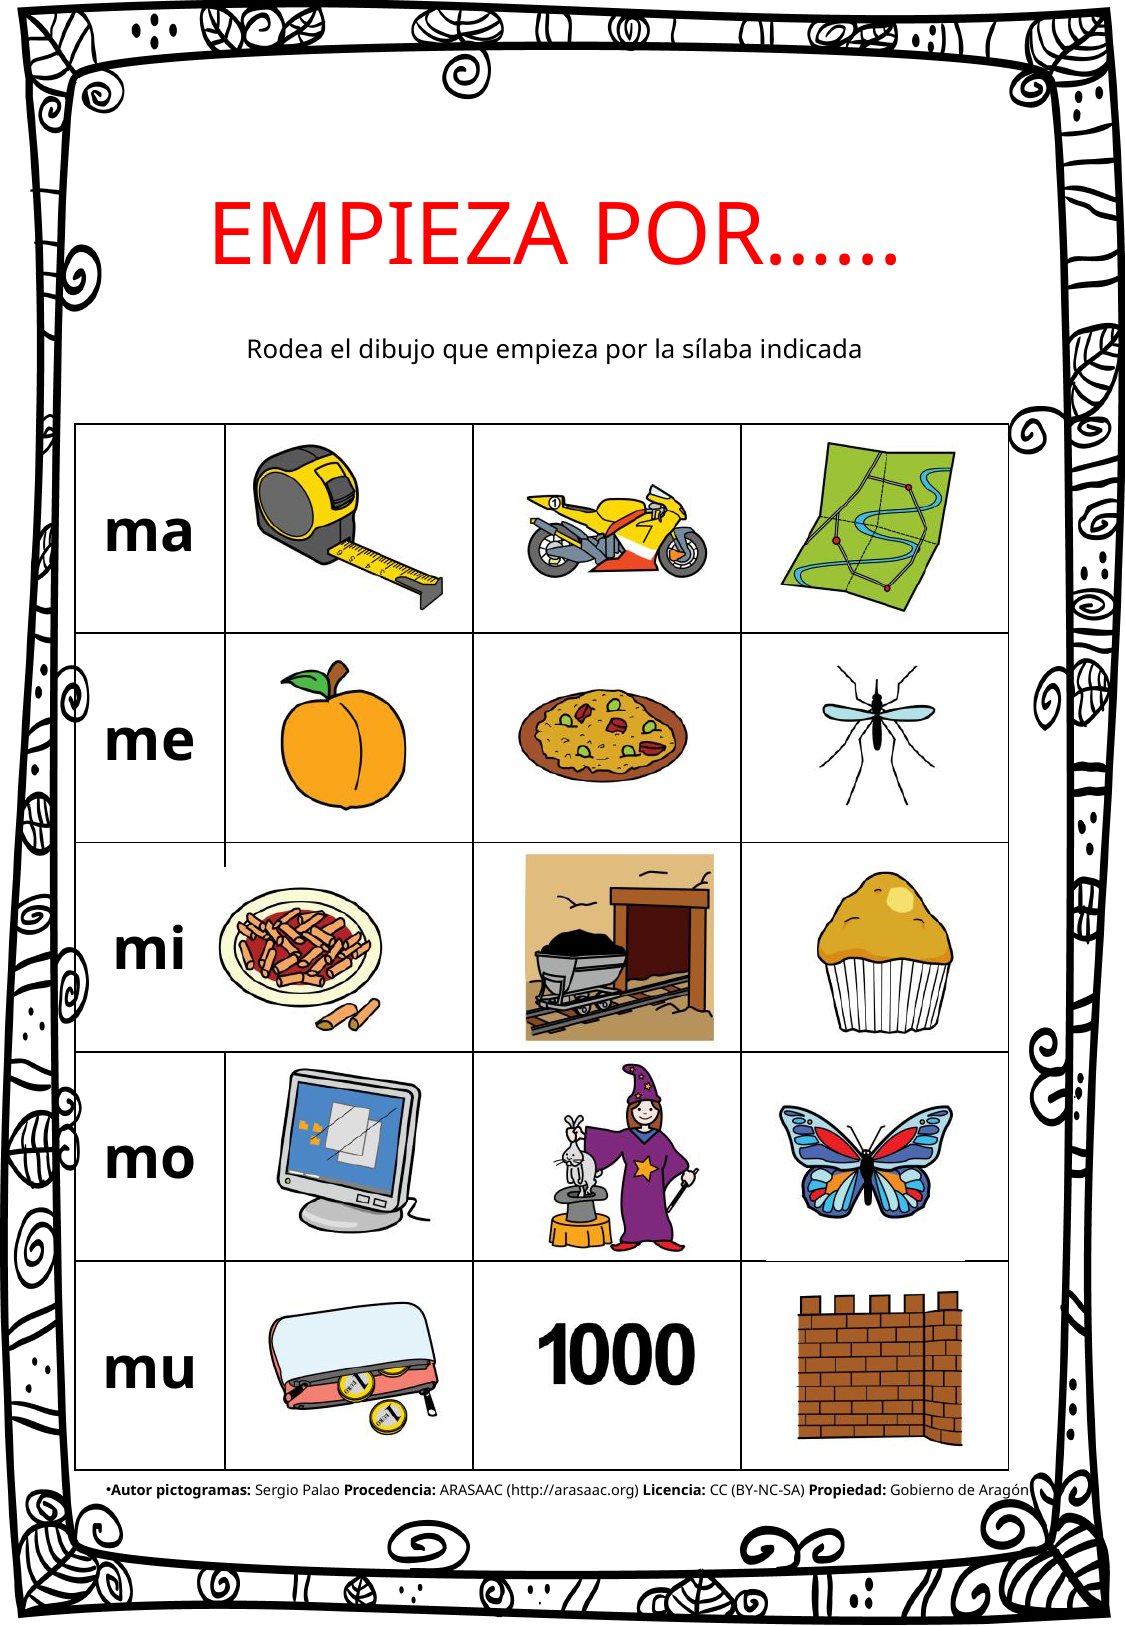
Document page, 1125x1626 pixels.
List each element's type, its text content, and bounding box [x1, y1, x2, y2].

table_cell [226, 843, 472, 1051]
table_header [742, 425, 1008, 632]
table_cell [742, 1053, 1008, 1260]
table_cell [226, 1262, 472, 1469]
table_cell [742, 634, 1008, 842]
table_cell mi [76, 843, 224, 1051]
table_cell [474, 634, 740, 842]
table_cell [474, 843, 740, 1051]
table_cell [742, 843, 1008, 1051]
table_cell [226, 634, 472, 842]
table_cell mo [76, 1053, 224, 1260]
text_box EMPIEZA POR…... [193, 170, 918, 289]
table_cell [226, 1053, 472, 1260]
text_box Rodea el dibujo que empieza por la sílaba indicada [231, 325, 879, 372]
table_cell [474, 1262, 740, 1469]
picture [0, 0, 1125, 1625]
text_box Autor pictogramas: Sergio Palao Procedencia: ARASAAC (http://arasaac.org) Licencia: CC (BY-NC-SA) Propiedad: Gobierno de Aragón [91, 1473, 1114, 1506]
table_cell [474, 1053, 740, 1260]
table_cell mu [76, 1262, 224, 1469]
table_header ma [76, 425, 224, 632]
table_cell [742, 1262, 1008, 1469]
table_header [474, 425, 740, 632]
table_cell me [76, 634, 224, 842]
table_header [226, 425, 472, 632]
